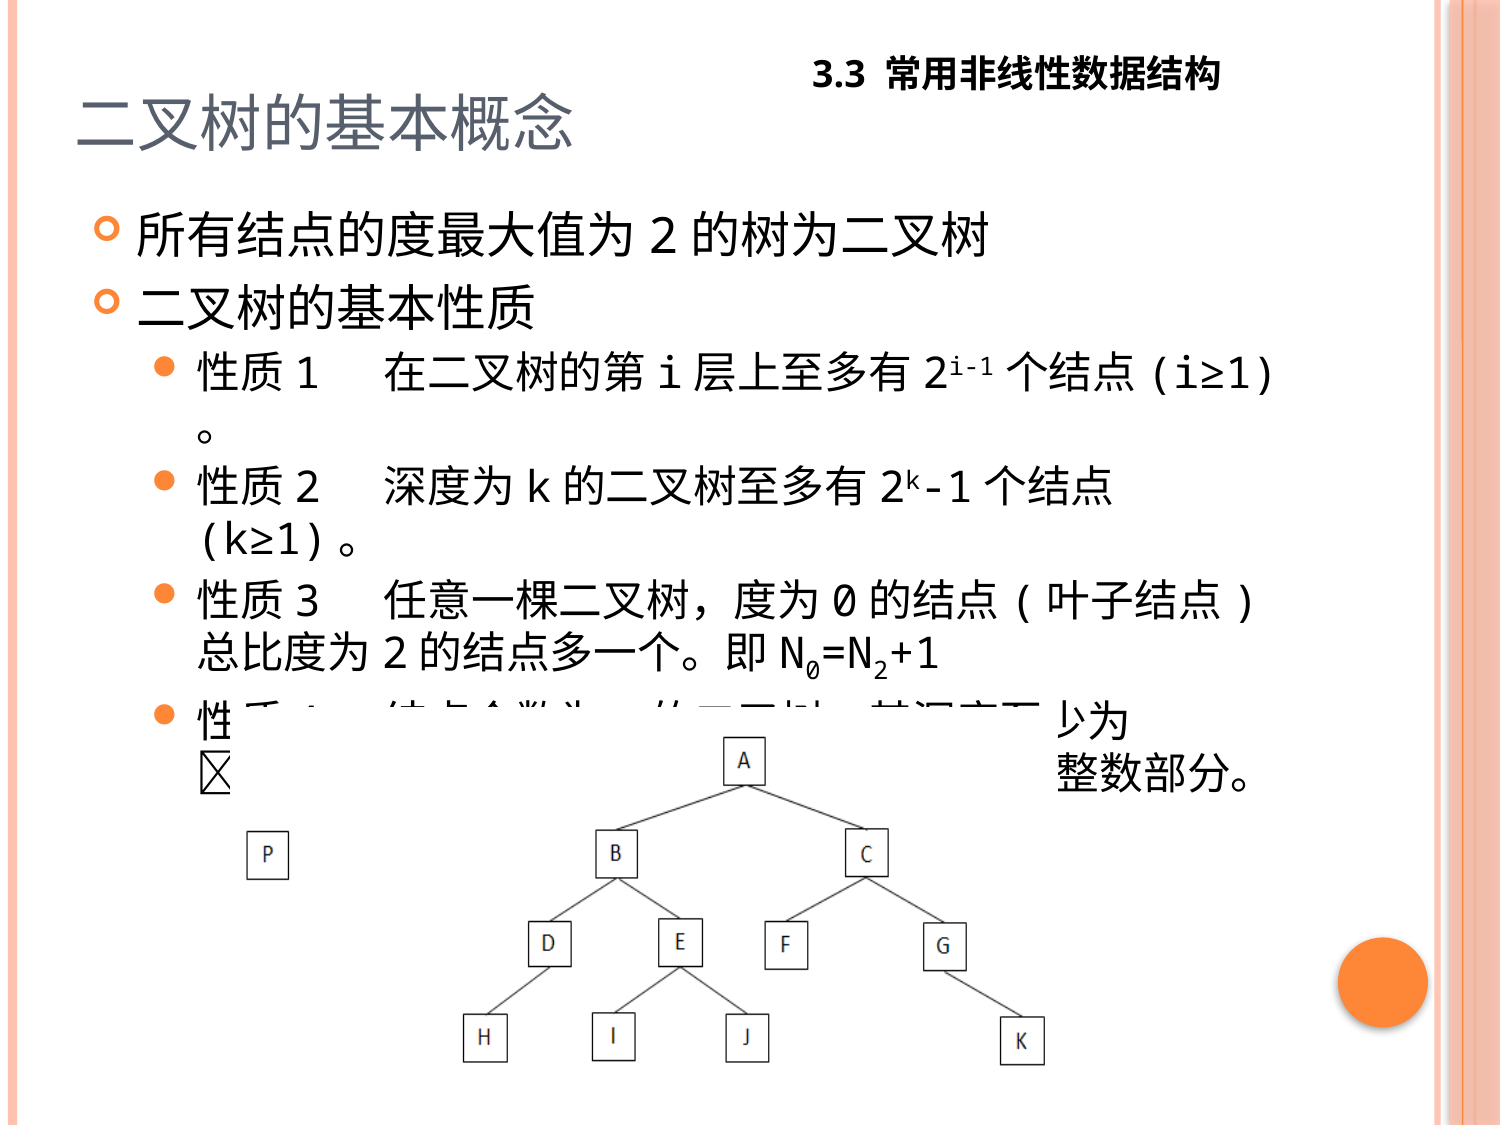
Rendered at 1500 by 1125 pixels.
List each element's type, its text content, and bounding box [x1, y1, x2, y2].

list 所有结点的度最大值为2的树为二叉树 二叉树的基本性质 性质1 在二叉树的第i层上至多有2i-1个结点(i≥1) 。 性质2 深度为k的二叉树至多有2k-1个结点(k≥1)。 性质3 任意一棵二叉树，度为0的结点(叶子结点)总比度为2的结点多一个。即N0=N2+1 性质4 结点个数为n的二叉树，其深度至少为log2n + l，log2n表示取log2n的整数部分。 [76, 196, 1302, 996]
text_box 3.3 常用非线性数据结构 [797, 42, 1424, 103]
title 二叉树的基本概念 [59, 0, 1285, 167]
picture [229, 707, 1058, 1087]
